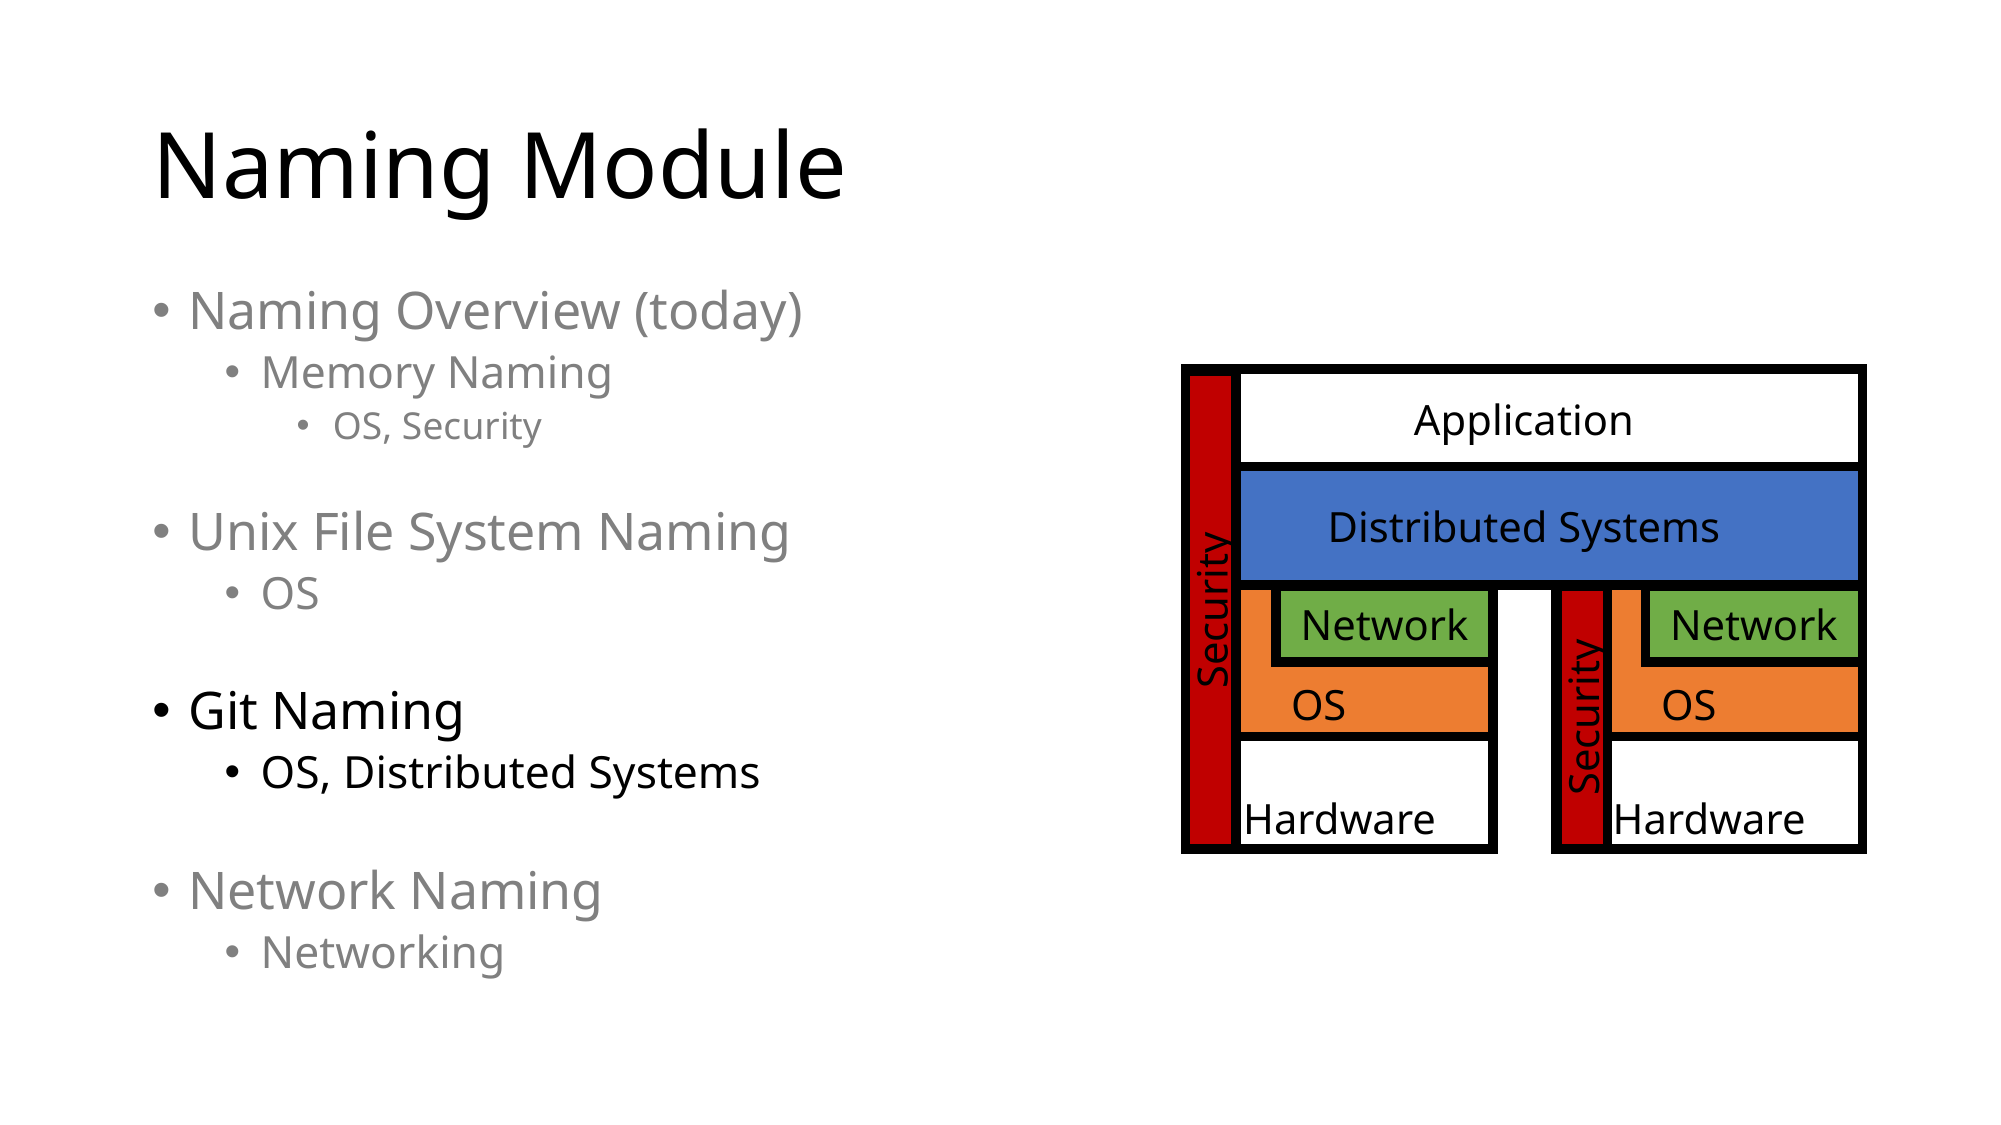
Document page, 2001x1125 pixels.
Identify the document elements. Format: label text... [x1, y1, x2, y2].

list Naming Overview (today) Memory Naming OS, Security Unix File System Naming OS Git Naming OS, Distributed Systems Network Naming Networking [137, 277, 1057, 992]
title Naming Module [137, 59, 1863, 278]
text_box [1185, 368, 1863, 849]
